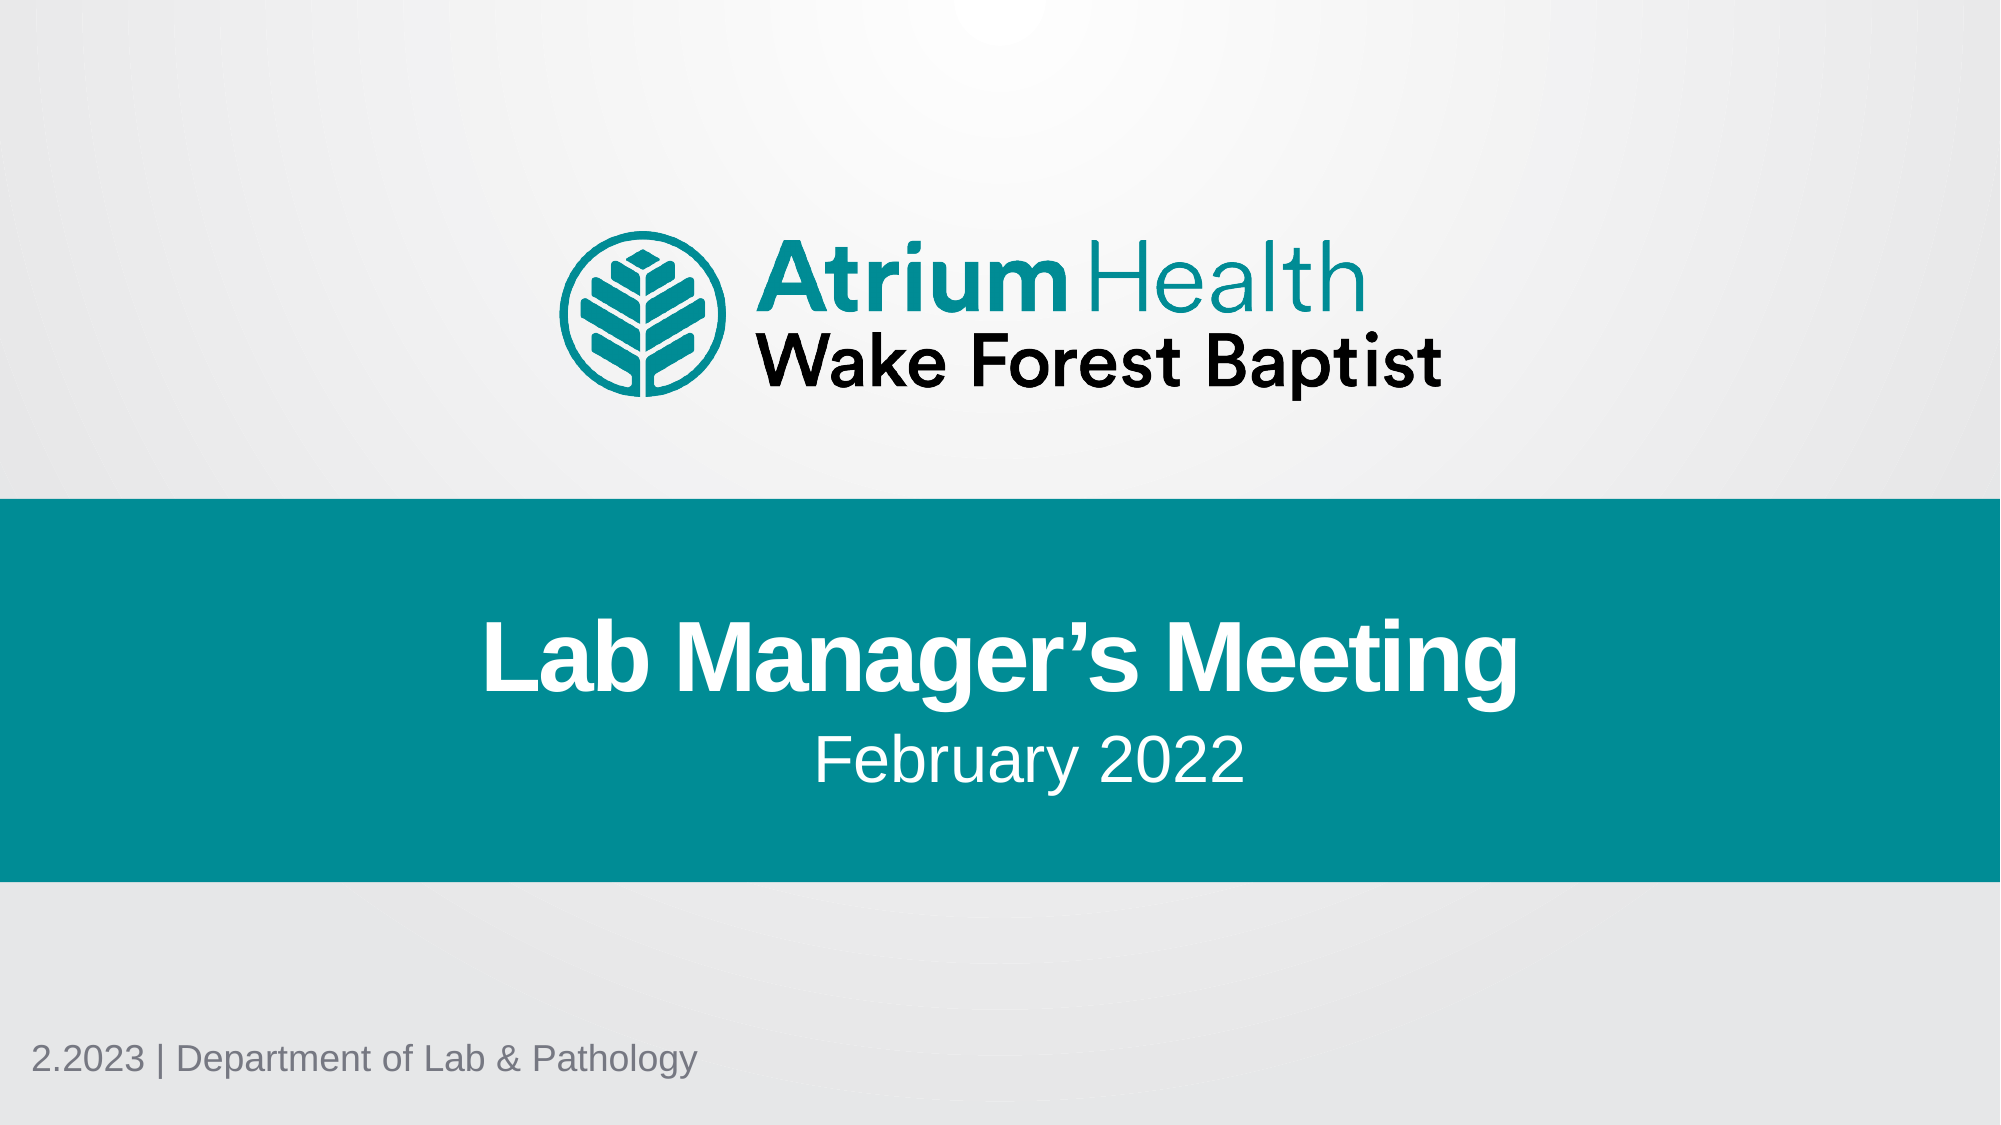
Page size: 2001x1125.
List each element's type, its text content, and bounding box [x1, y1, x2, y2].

picture [559, 231, 1441, 401]
text_box February 2022 [279, 717, 1780, 817]
text_box Lab Manager’s Meeting [131, 597, 1844, 718]
text_box 2.2023 | Department of Lab & Pathology [16, 1026, 828, 1087]
